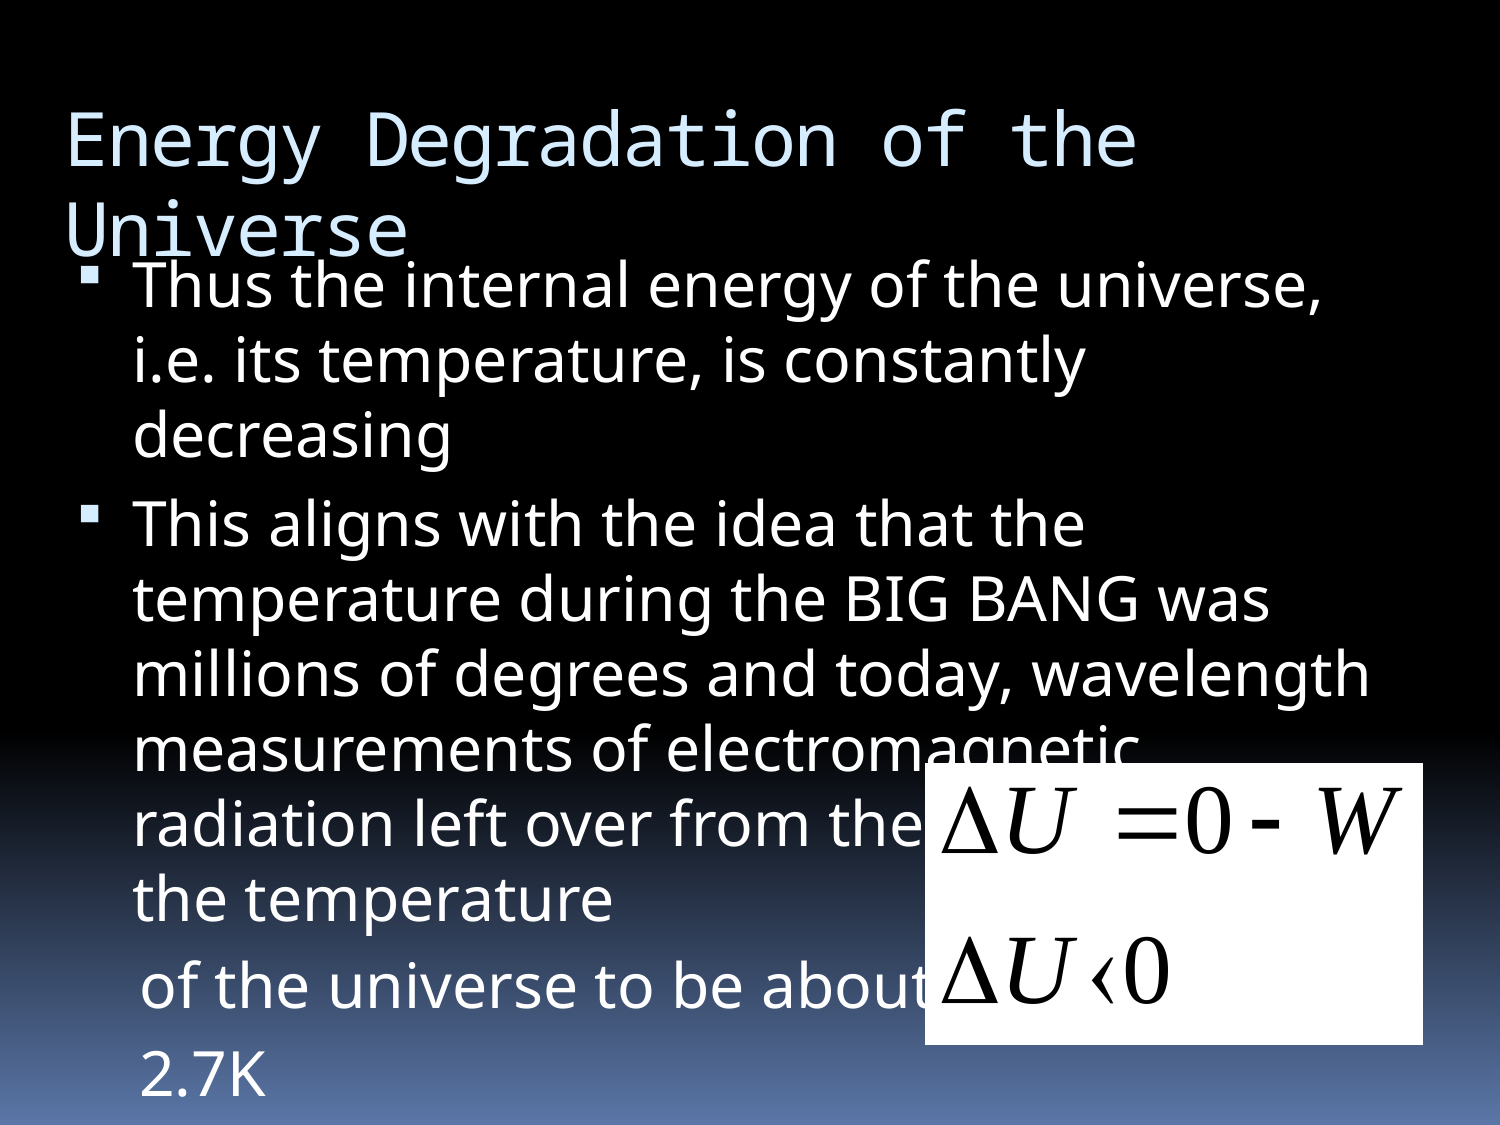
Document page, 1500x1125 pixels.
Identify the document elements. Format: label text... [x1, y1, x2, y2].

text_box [924, 761, 1424, 1046]
list Thus the internal energy of the universe, i.e. its temperature, is constantly decreasing This aligns with the idea that the temperature during the BIG BANG was millions of degrees and today, wavelength measurements of electromagnetic radiation left over from the BIG BANG show the temperature of the universe to be about 2.7K [50, 237, 1425, 1043]
title Energy Degradation of the Universe [50, 83, 1425, 234]
